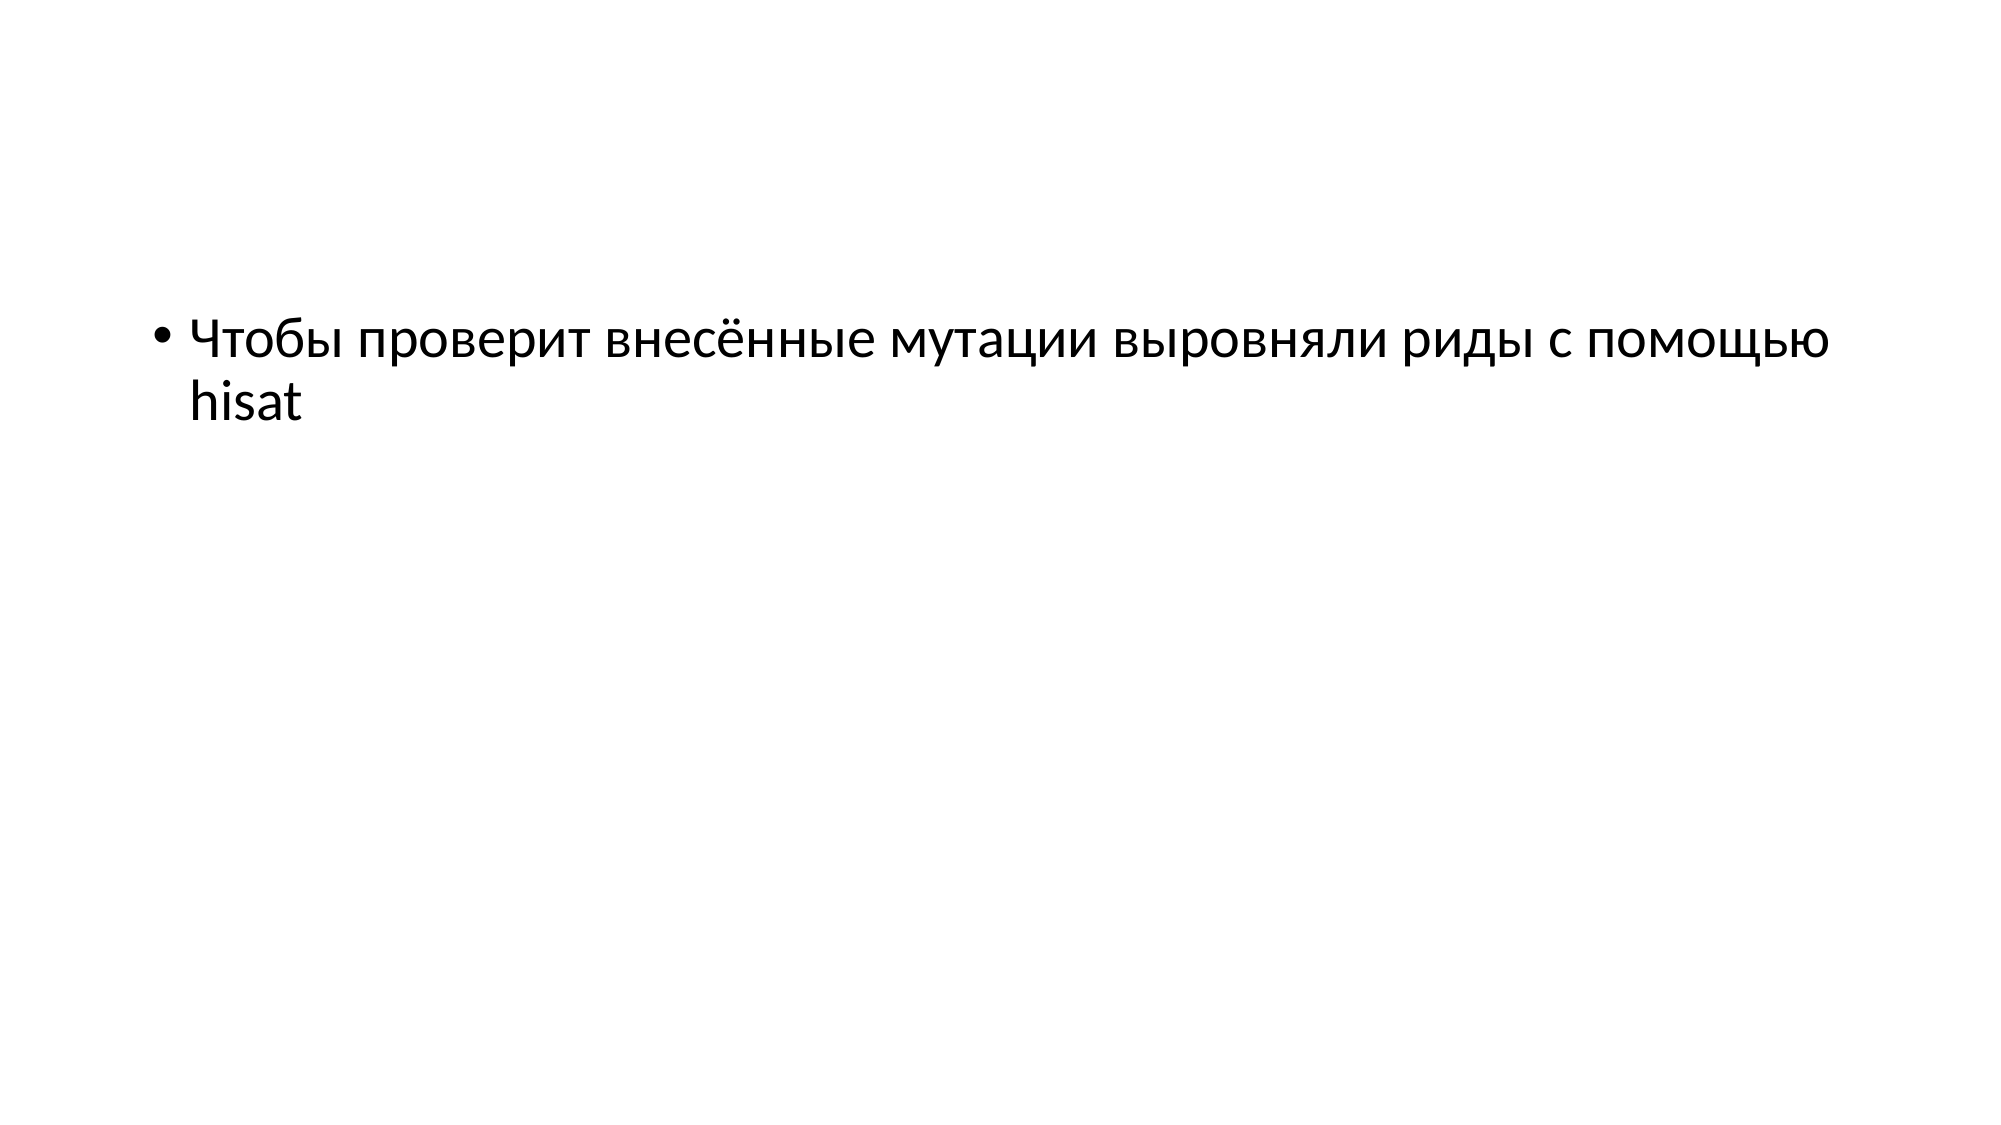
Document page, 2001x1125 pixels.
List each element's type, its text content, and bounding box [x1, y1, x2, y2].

list Чтобы проверит внесённые мутации выровняли риды с помощью hisat [137, 299, 1863, 1014]
